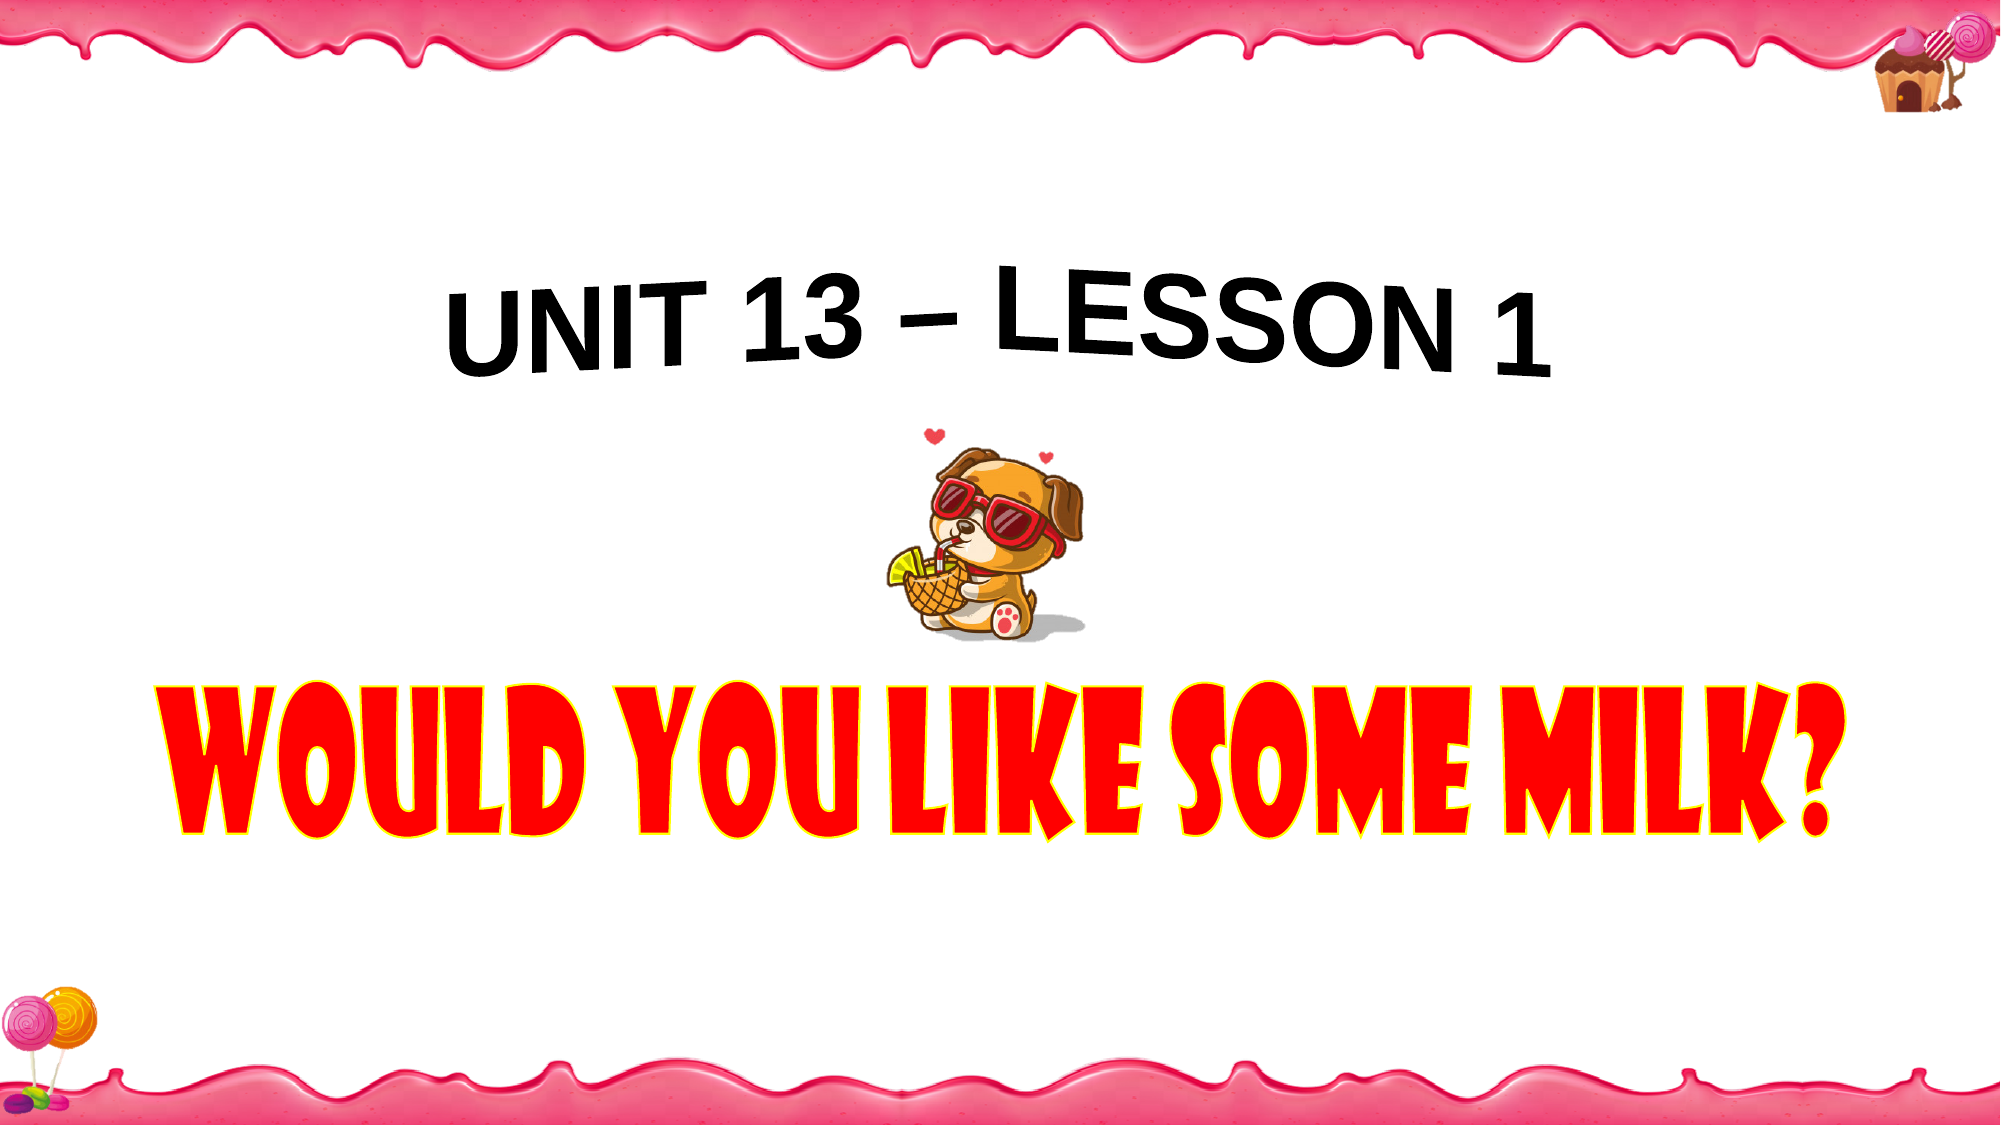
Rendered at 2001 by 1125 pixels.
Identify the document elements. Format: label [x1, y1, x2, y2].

picture [0, 0, 2001, 131]
picture [0, 985, 2000, 1125]
text_box [1311, 685, 1473, 840]
text_box [1801, 800, 1830, 838]
text_box [359, 685, 441, 839]
text_box [1597, 685, 1640, 835]
text_box [1641, 685, 1705, 835]
text_box [1794, 681, 1847, 797]
text_box [1499, 685, 1596, 840]
picture [870, 411, 1107, 649]
text_box [697, 679, 778, 840]
text_box [276, 679, 358, 840]
text_box [504, 682, 587, 838]
text_box [948, 685, 992, 835]
text_box [779, 685, 862, 839]
text_box [442, 685, 505, 835]
text_box [885, 685, 949, 835]
text_box [1169, 679, 1310, 840]
text_box [153, 685, 277, 835]
text_box [993, 681, 1144, 844]
text_box [611, 685, 697, 835]
text_box [1704, 681, 1792, 844]
